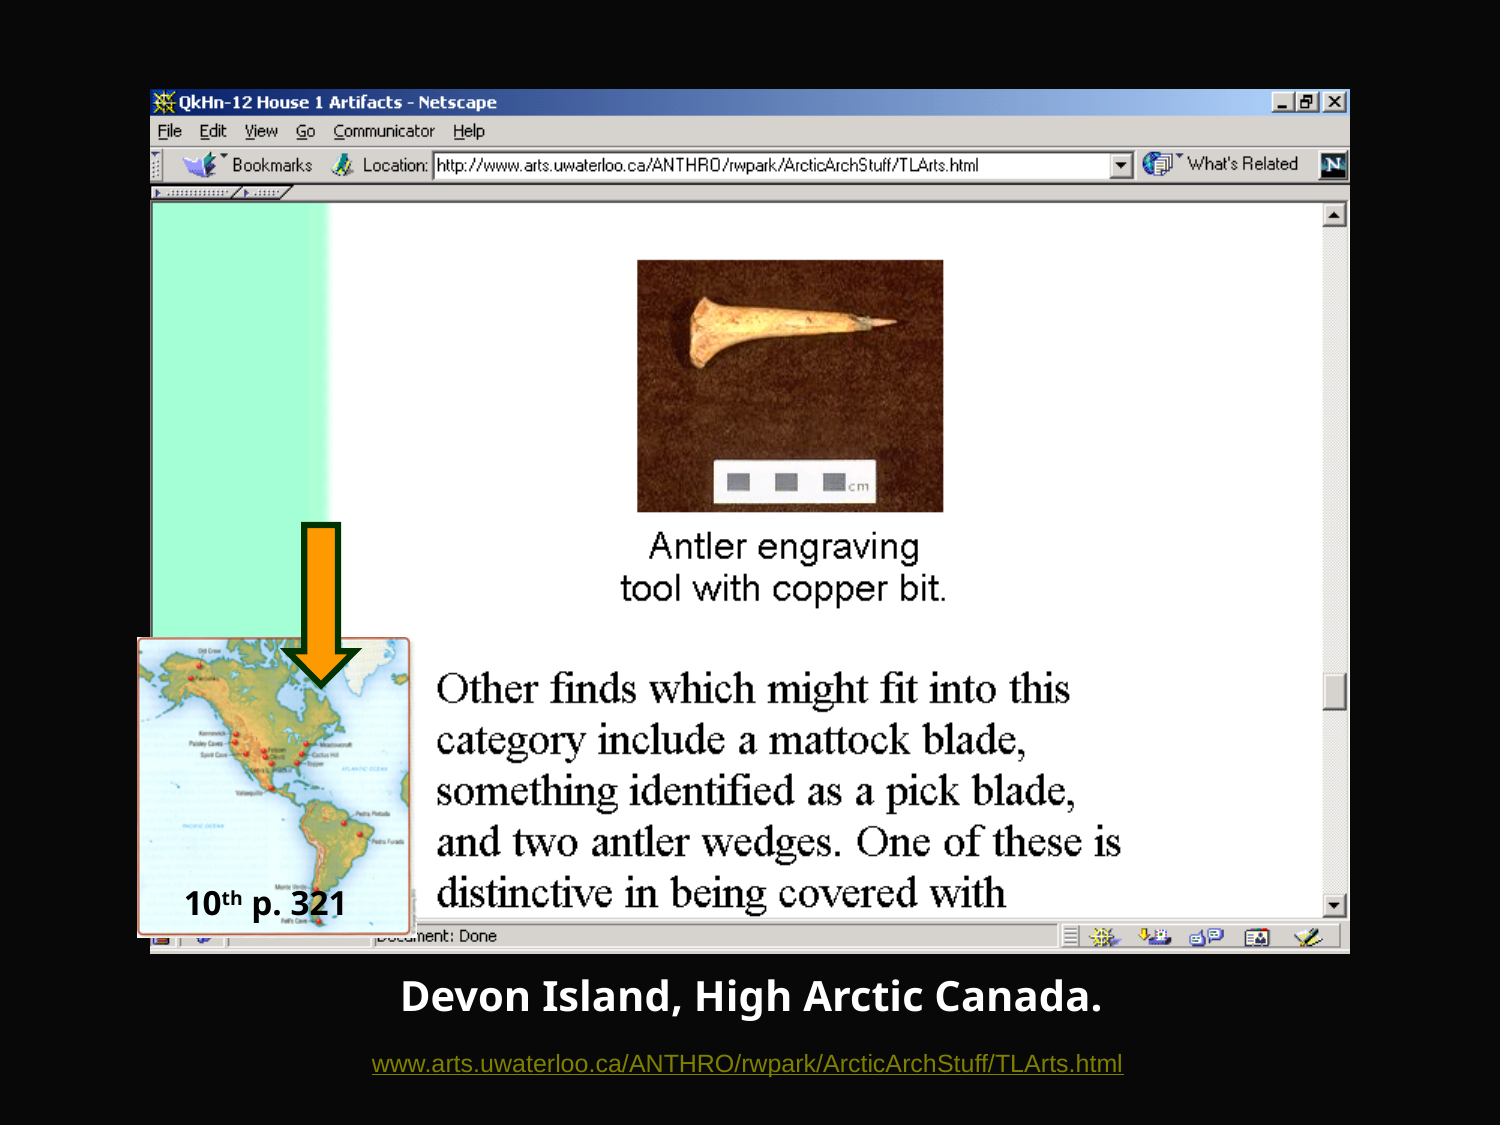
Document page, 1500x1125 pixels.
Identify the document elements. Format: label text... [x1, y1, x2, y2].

text_box Devon Island, High Arctic Canada. [384, 962, 1118, 1028]
picture [137, 89, 1351, 955]
text_box www.arts.uwaterloo.ca/ANTHRO/rwpark/ArcticArchStuff/TLArts.html [357, 1039, 1140, 1085]
